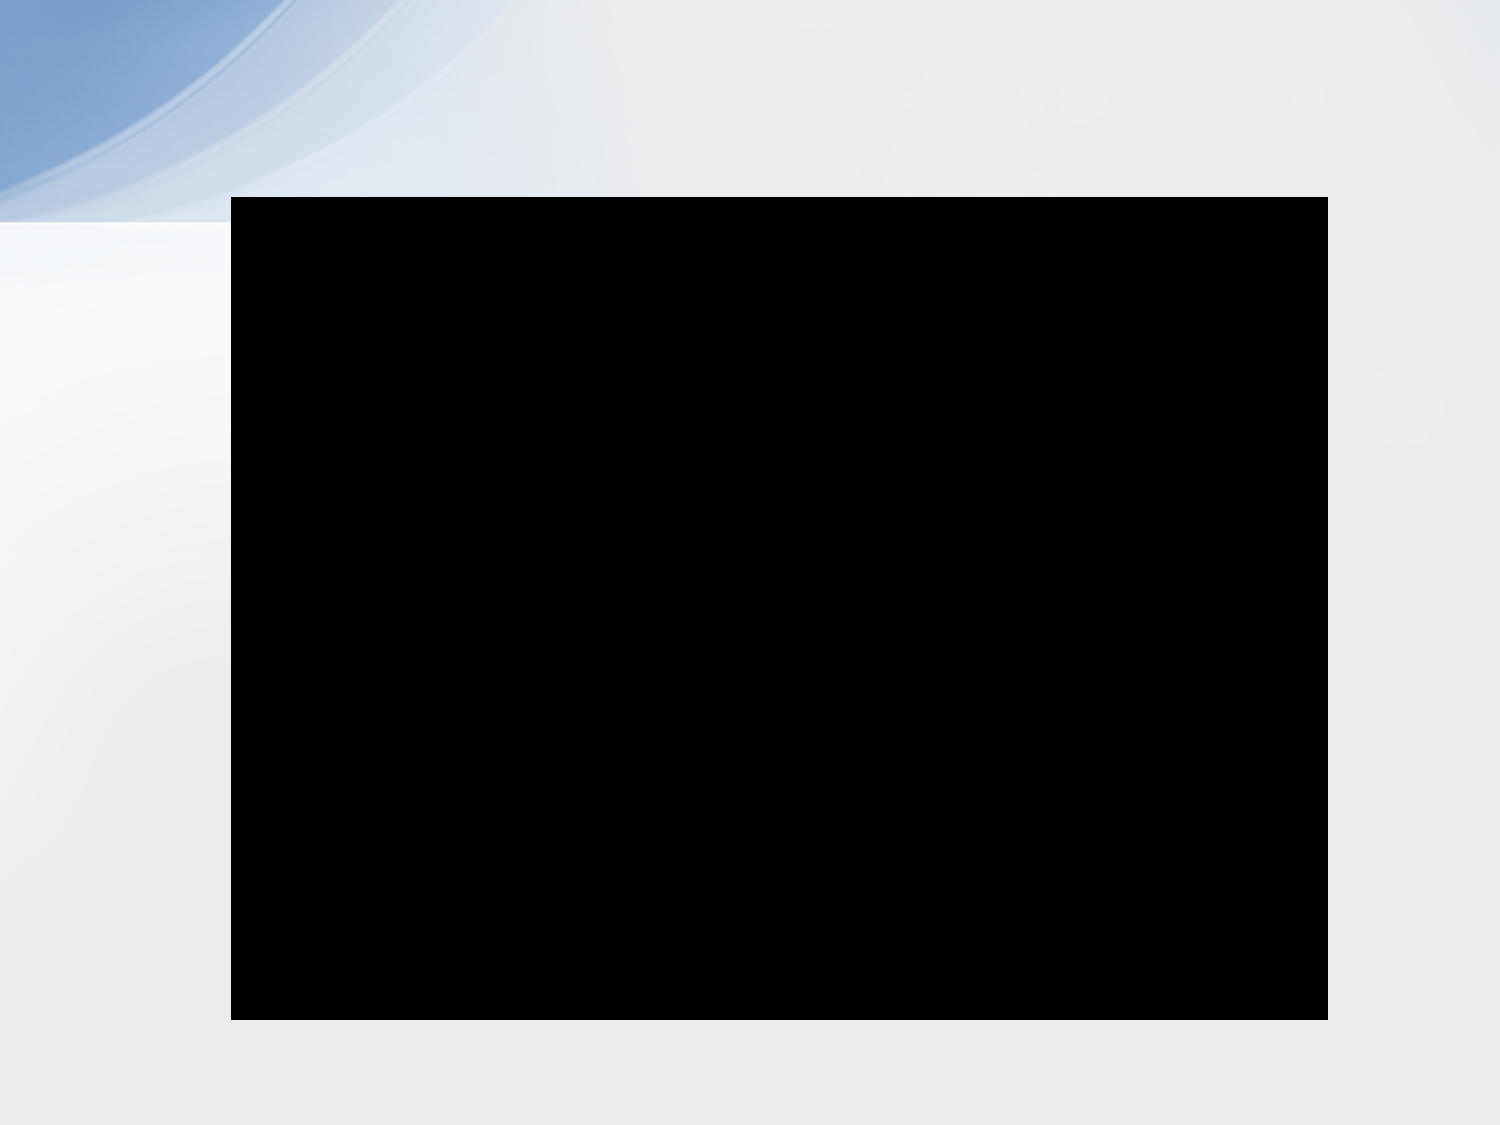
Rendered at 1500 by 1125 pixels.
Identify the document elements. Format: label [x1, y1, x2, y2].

text_box [229, 195, 1330, 1021]
picture [0, 0, 1500, 1125]
